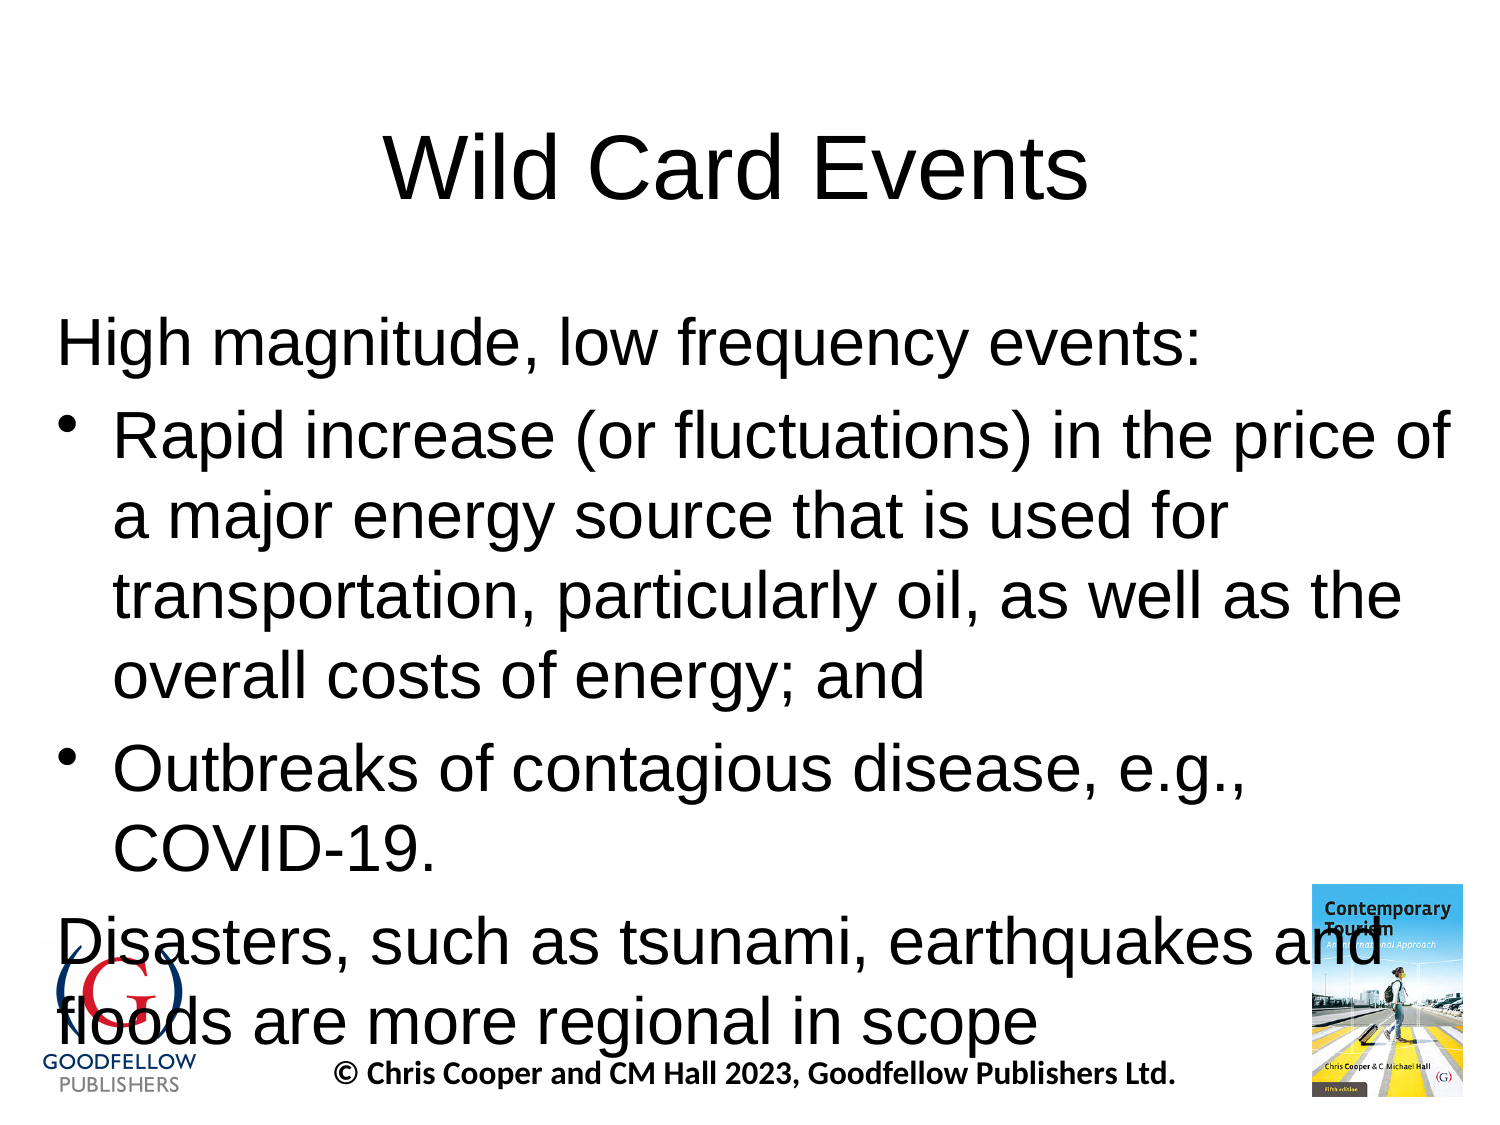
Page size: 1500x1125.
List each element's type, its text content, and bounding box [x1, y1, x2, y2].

title Wild Card Events [99, 100, 1375, 288]
list High magnitude, low frequency events: Rapid increase (or fluctuations) in the price of a major energy source that is used for transportation, particularly oil, as well as the overall costs of energy; and Outbreaks of contagious disease, e.g., COVID-19. Disasters, such as tsunami, earthquakes and floods are more regional in scope [41, 290, 1471, 1106]
